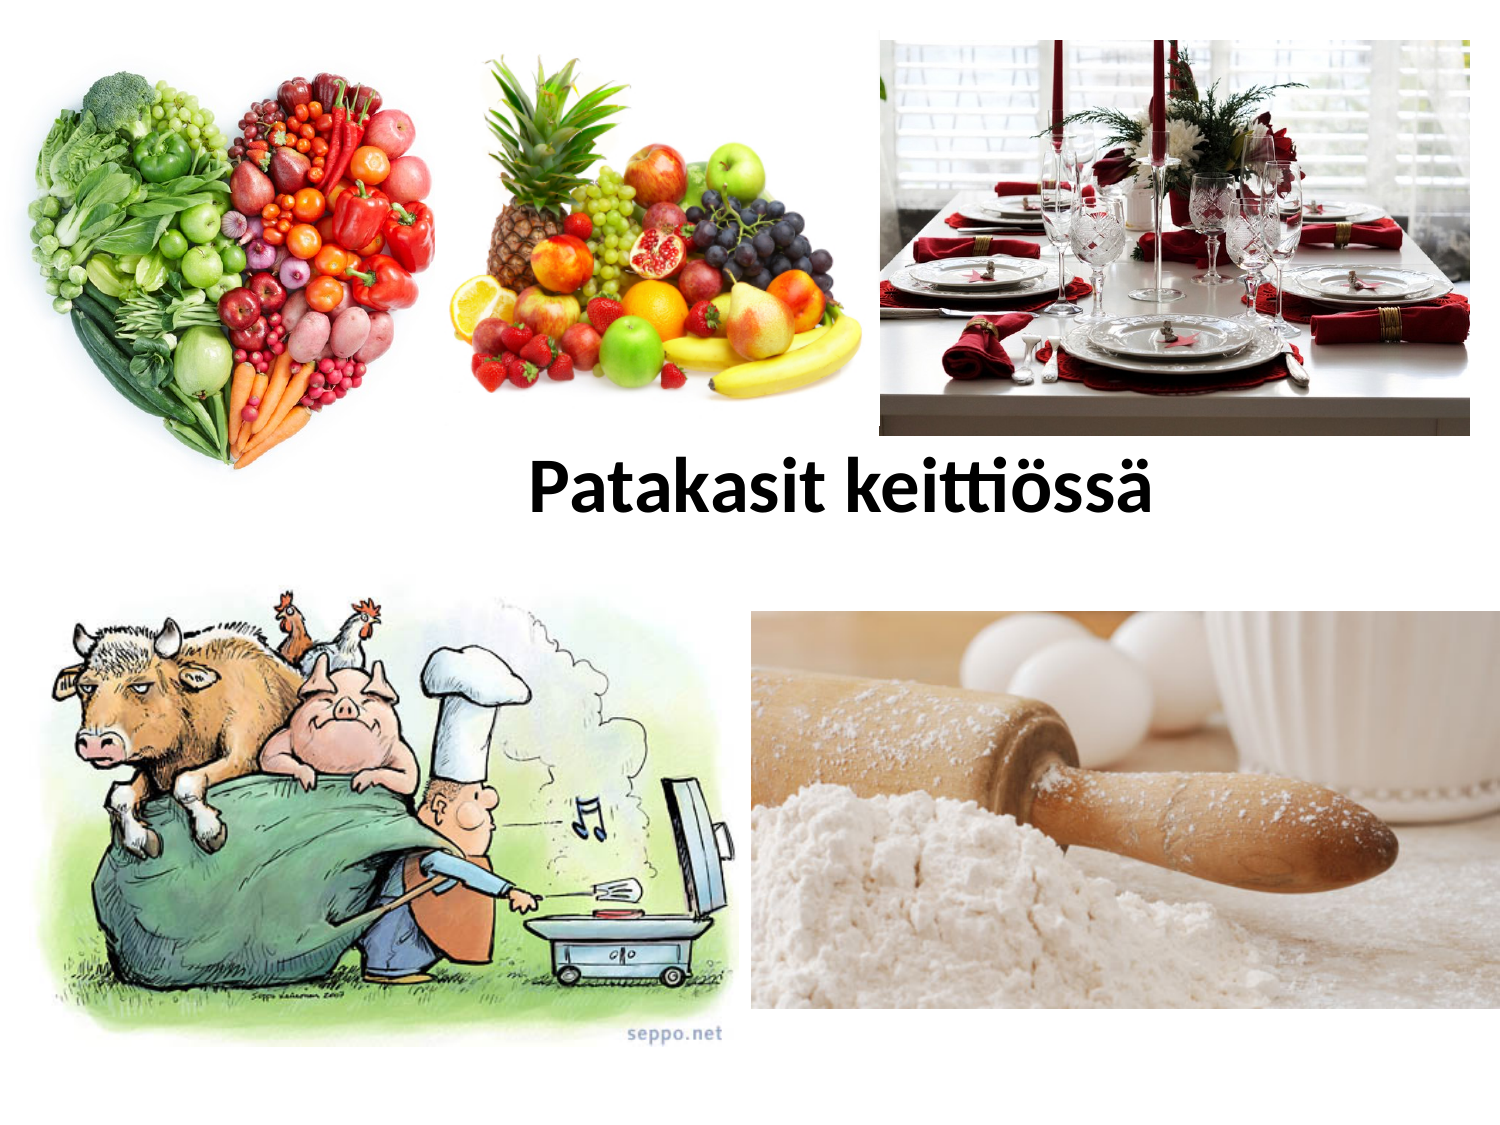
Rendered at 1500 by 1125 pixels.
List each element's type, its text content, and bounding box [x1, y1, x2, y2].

picture [751, 611, 1500, 1009]
picture [0, 30, 1470, 500]
title Patakasit keittiössä [231, 434, 1471, 632]
picture [29, 573, 740, 1047]
